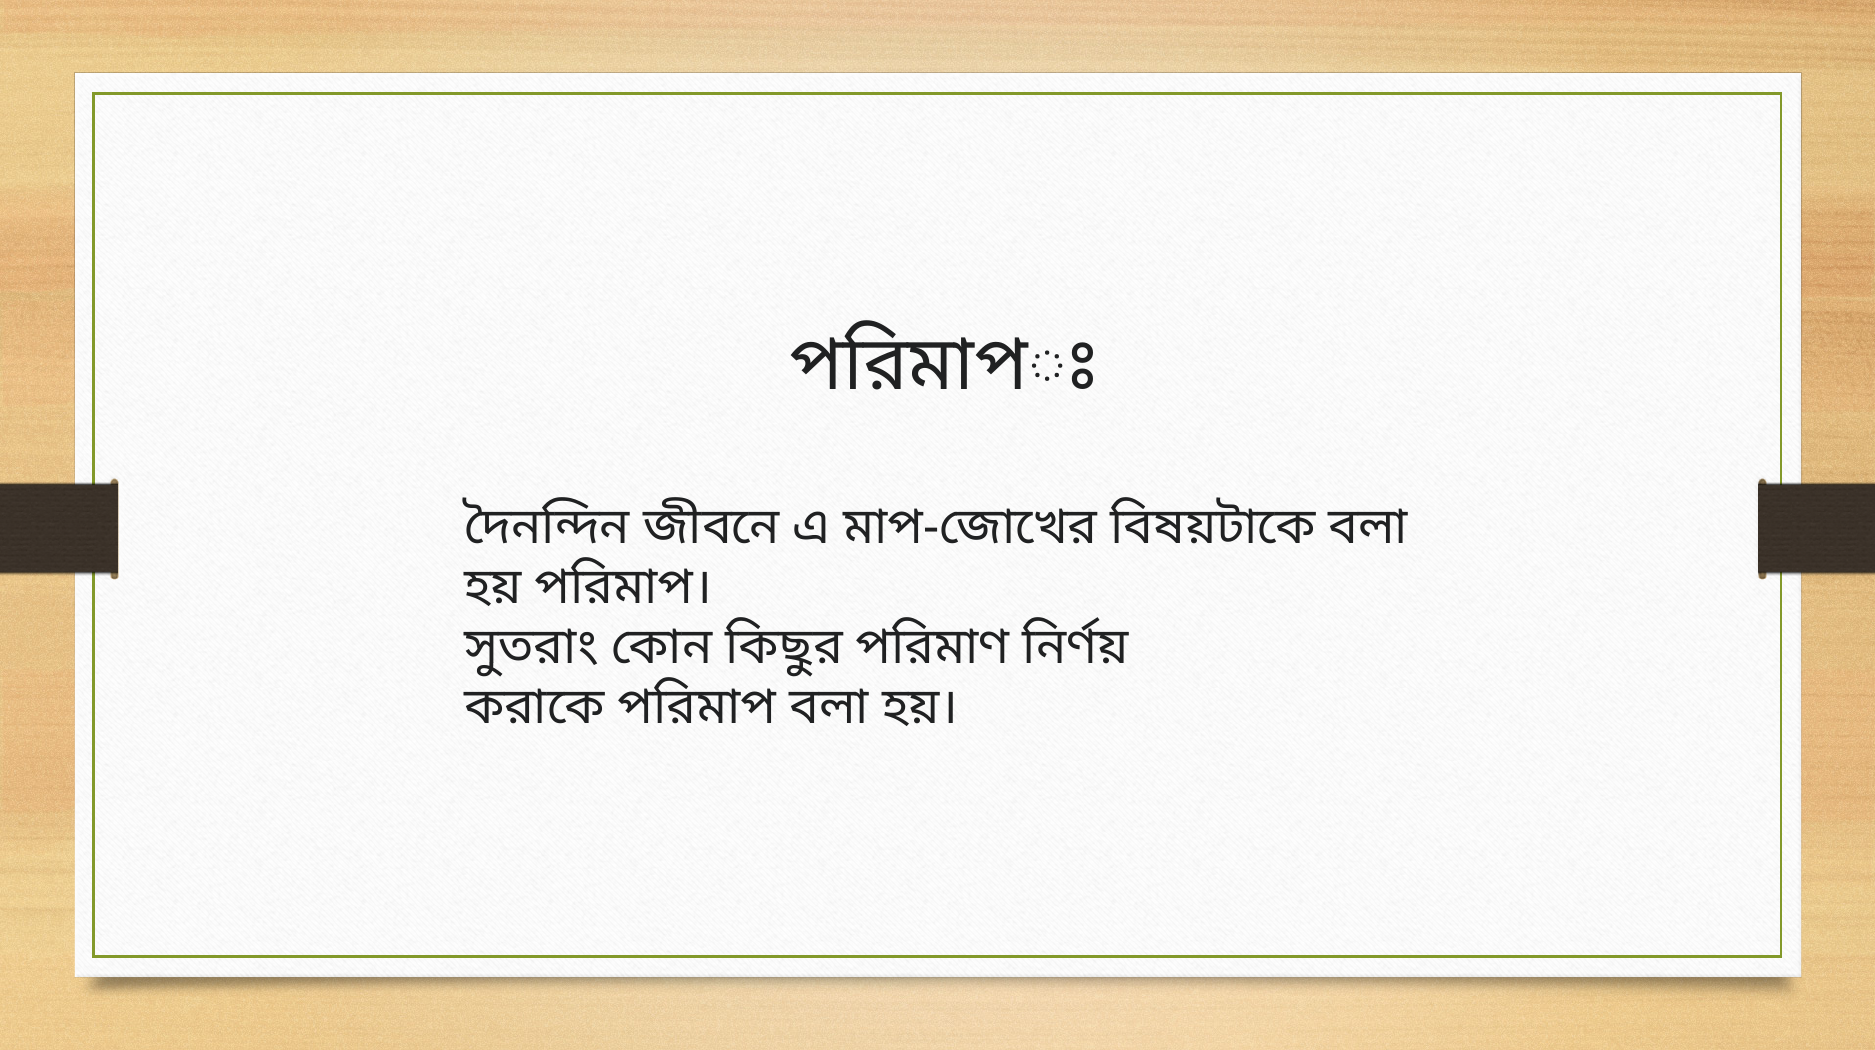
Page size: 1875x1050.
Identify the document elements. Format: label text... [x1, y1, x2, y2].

text_box দৈনন্দিন জীবনে এ মাপ-জোখের বিষয়টাকে বলা হয় পরিমাপ। সুতরাং কোন কিছুর পরিমাণ নির্ণয় করাকে পরিমাপ বলা হয়। [449, 486, 1426, 741]
text_box পরিমাপঃ [774, 307, 1134, 412]
picture [0, 0, 1875, 1050]
